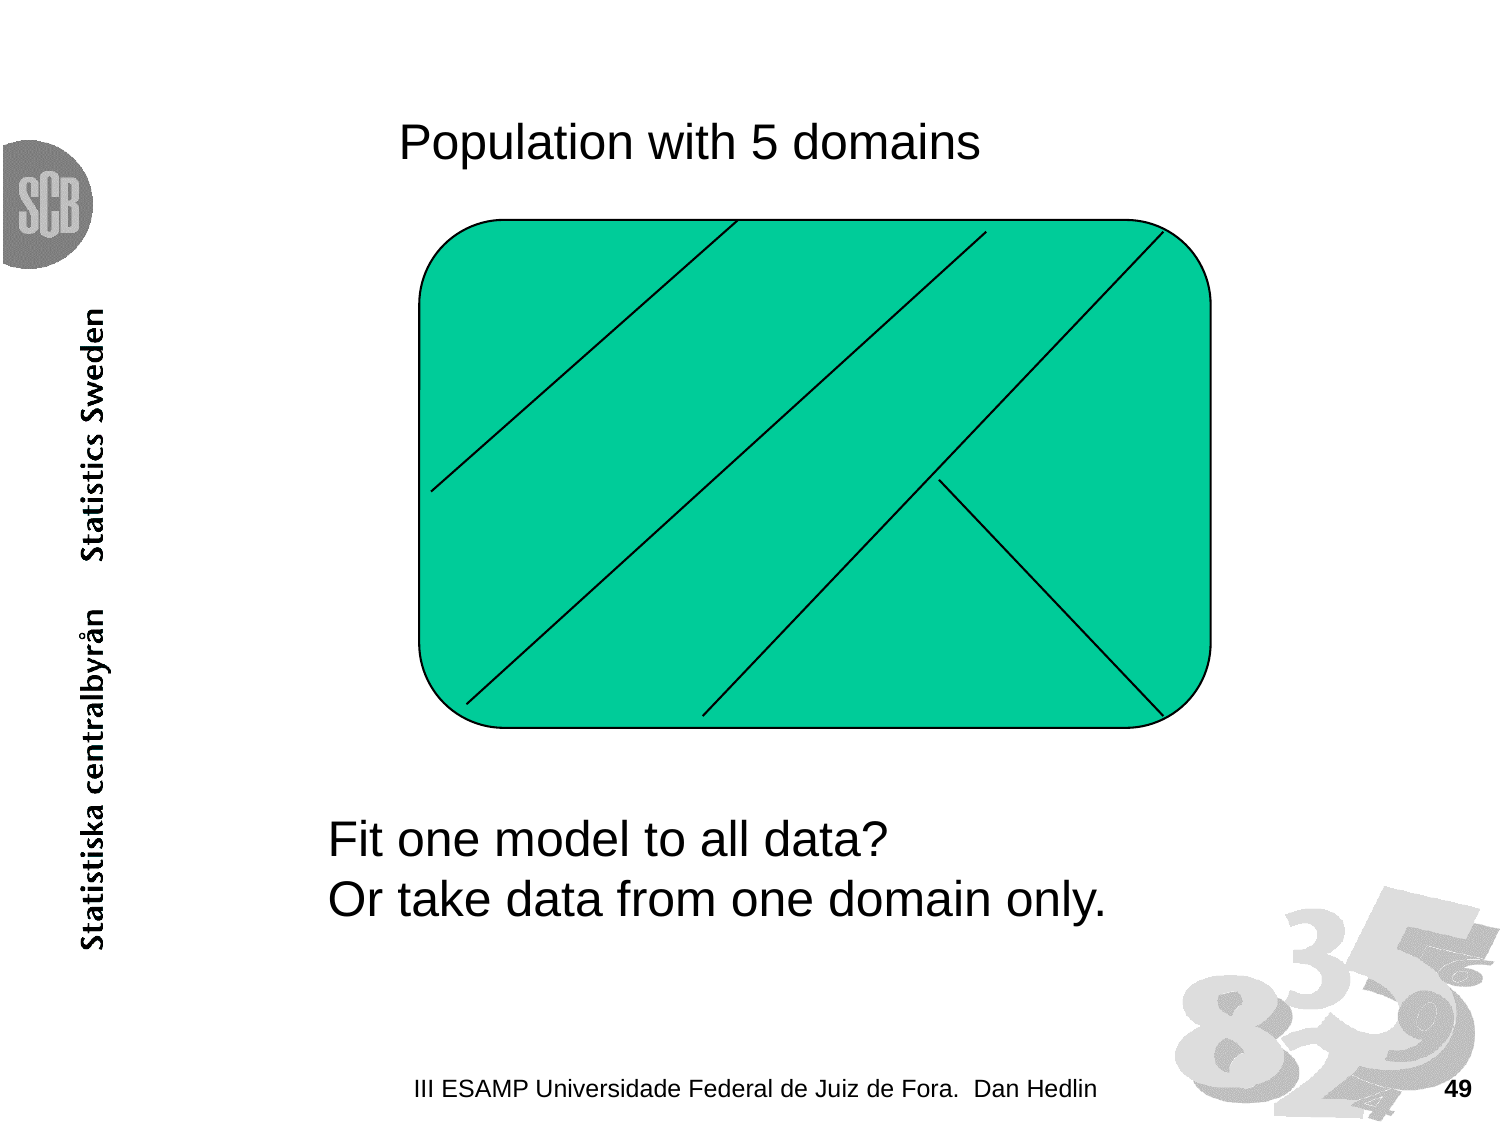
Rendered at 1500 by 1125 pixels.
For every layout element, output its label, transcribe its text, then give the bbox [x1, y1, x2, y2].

picture [0, 82, 150, 1034]
footer III ESAMP Universidade Federal de Juiz de Fora. Dan Hedlin [349, 1049, 1163, 1125]
text_box Fit one model to all data? Or take data from one domain only. [312, 798, 1140, 934]
picture [1175, 886, 1500, 1125]
slide_number 49 [1174, 1049, 1488, 1125]
text_box Population with 5 domains [383, 101, 1211, 177]
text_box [418, 219, 1211, 729]
